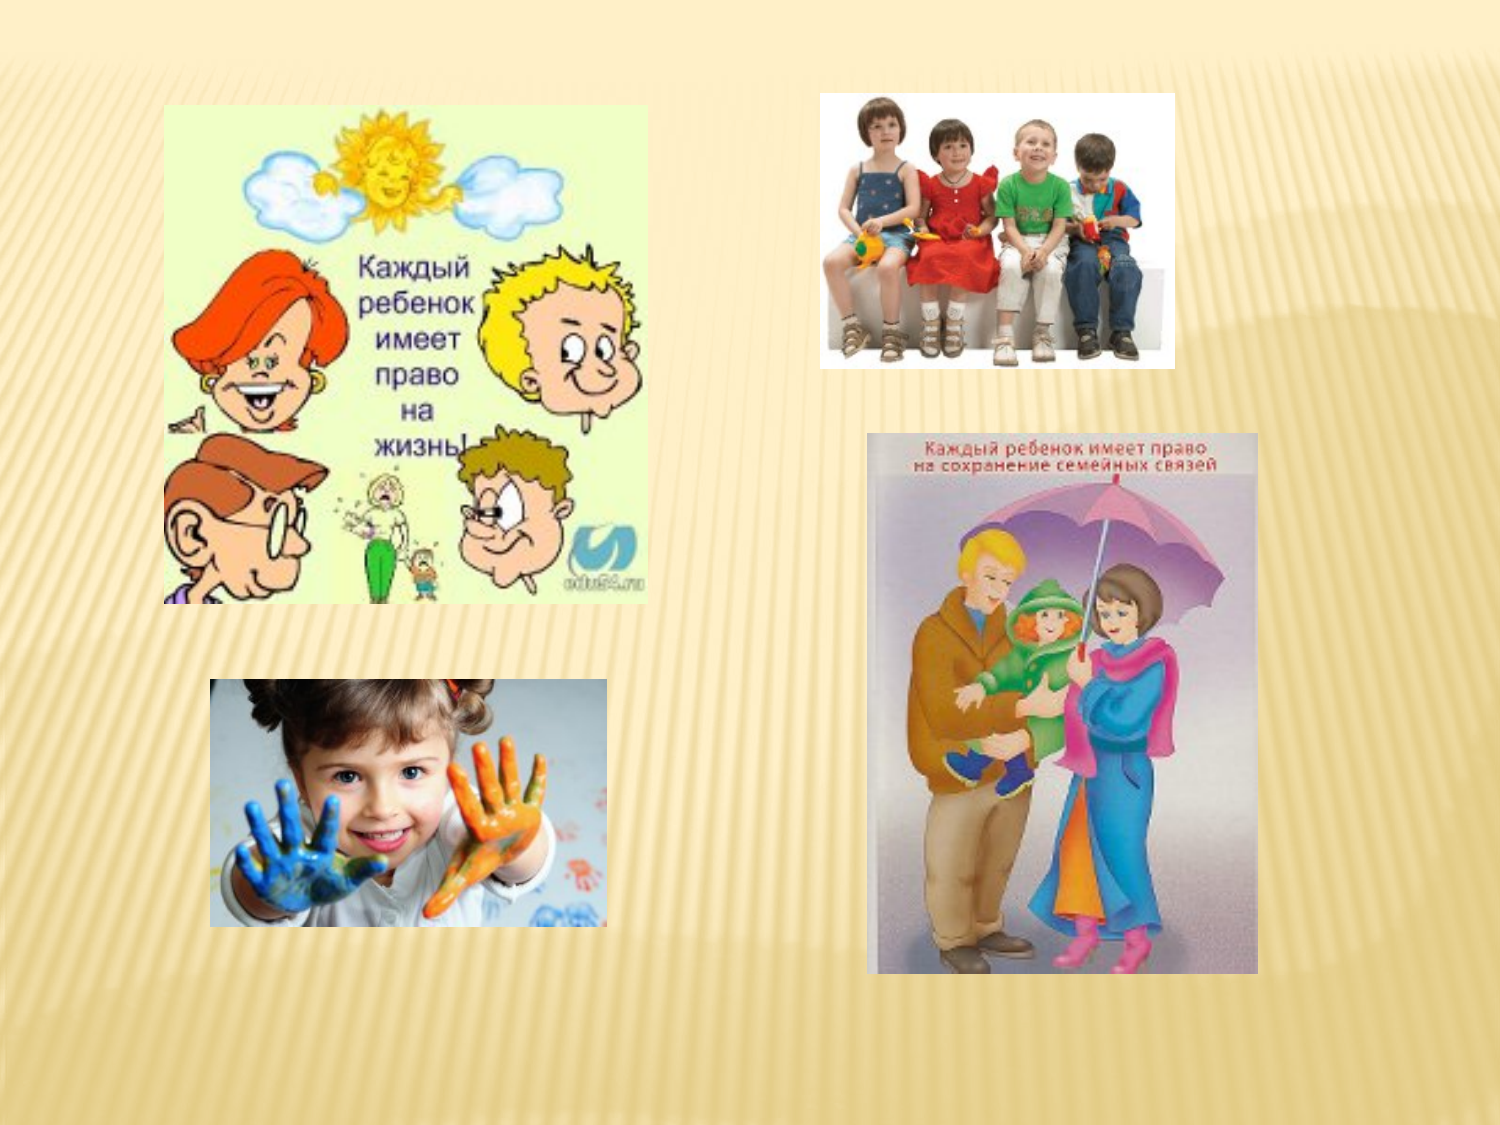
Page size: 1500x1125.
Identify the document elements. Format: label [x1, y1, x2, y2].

picture [163, 105, 649, 605]
picture [866, 433, 1259, 974]
picture [210, 679, 607, 927]
picture [819, 93, 1176, 370]
